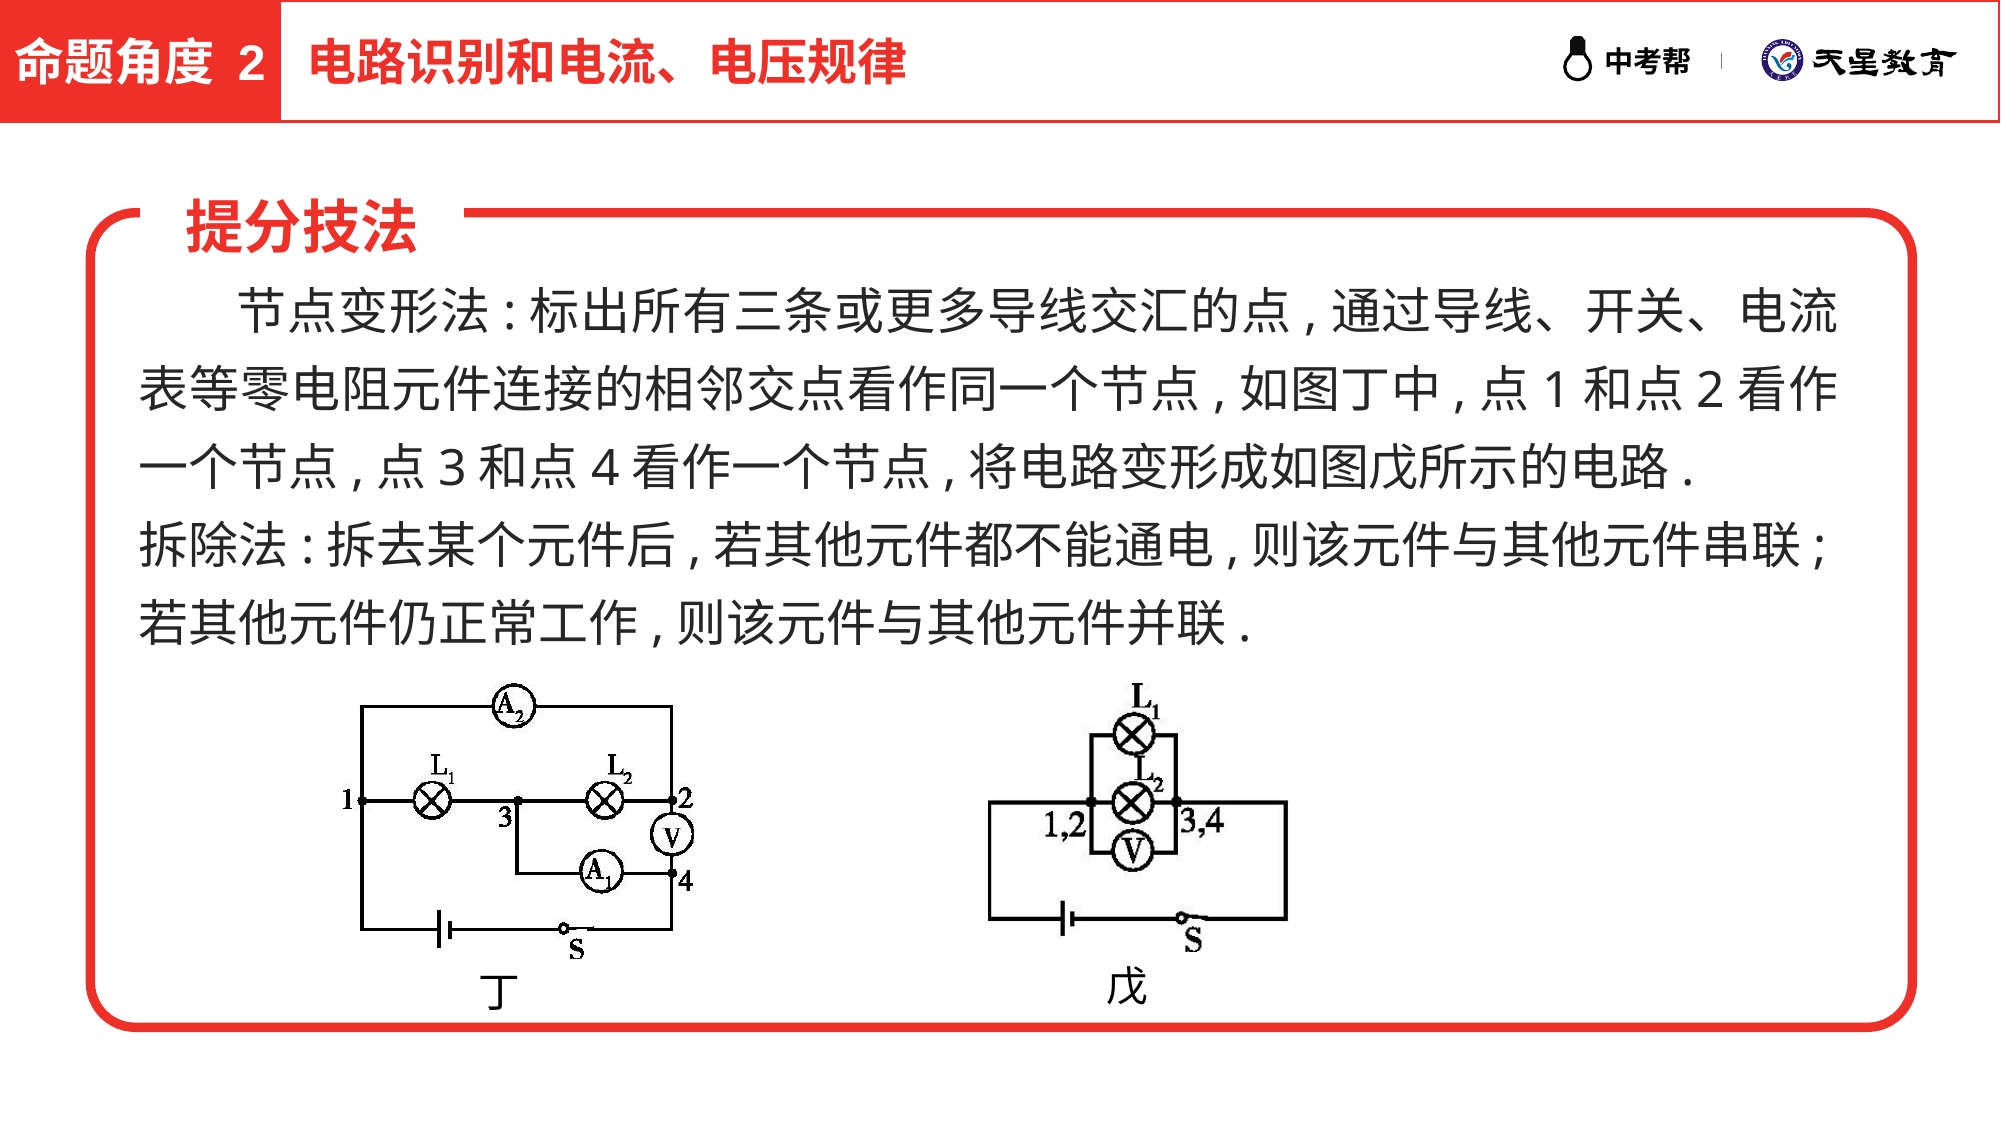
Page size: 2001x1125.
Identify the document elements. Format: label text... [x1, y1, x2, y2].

text_box 提分技法 [140, 148, 464, 268]
text_box 节点变形法:标出所有三条或更多导线交汇的点,通过导线、开关、电流表等零电阻元件连接的相邻交点看作同一个节点,如图丁中,点1和点2看作一个节点,点3和点4看作一个节点,将电路变形成如图戊所示的电路. 拆除法:拆去某个元件后,若其他元件都不能通电,则该元件与其他元件串联;若其他元件仍正常工作,则该元件与其他元件并联. [124, 254, 1854, 659]
picture [343, 683, 694, 959]
text_box [89, 211, 1914, 1029]
picture [988, 683, 1289, 953]
text_box 丁 [463, 959, 559, 1024]
text_box 电路识别和电流、电压规律 [276, 0, 2000, 123]
text_box 命题角度 2 [1, 0, 280, 122]
text_box 戊 [1092, 953, 1185, 1017]
